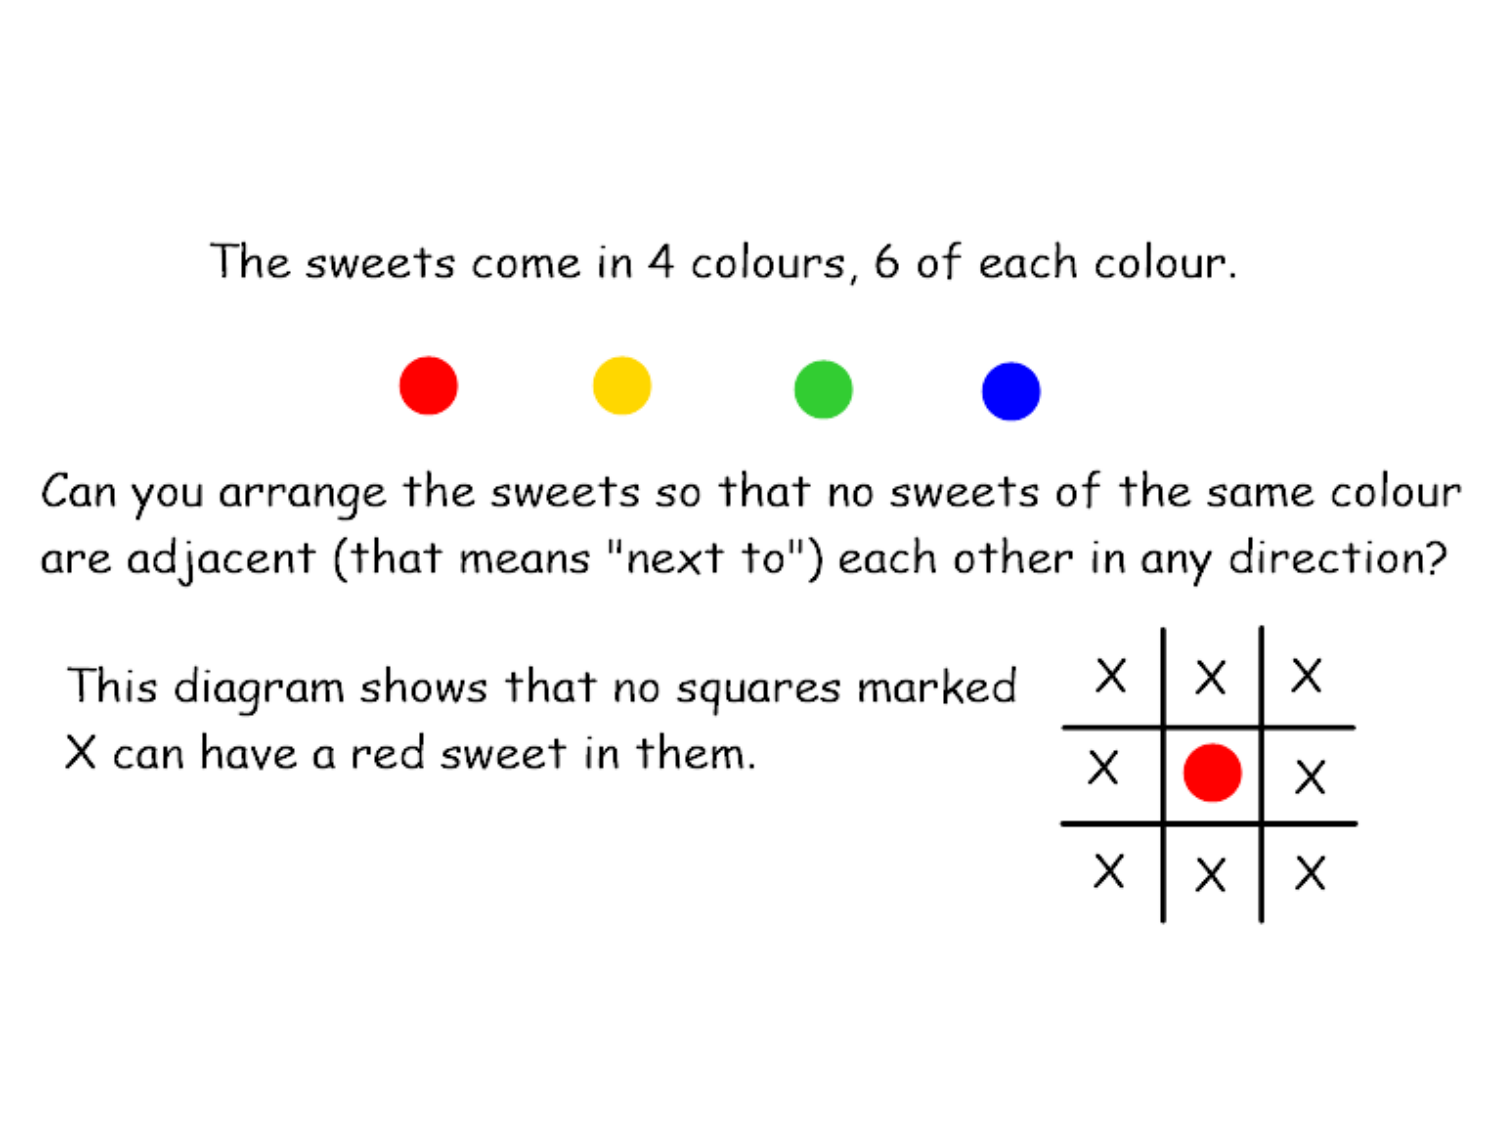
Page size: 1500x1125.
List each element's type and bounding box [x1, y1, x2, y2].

picture [0, 136, 1500, 1060]
